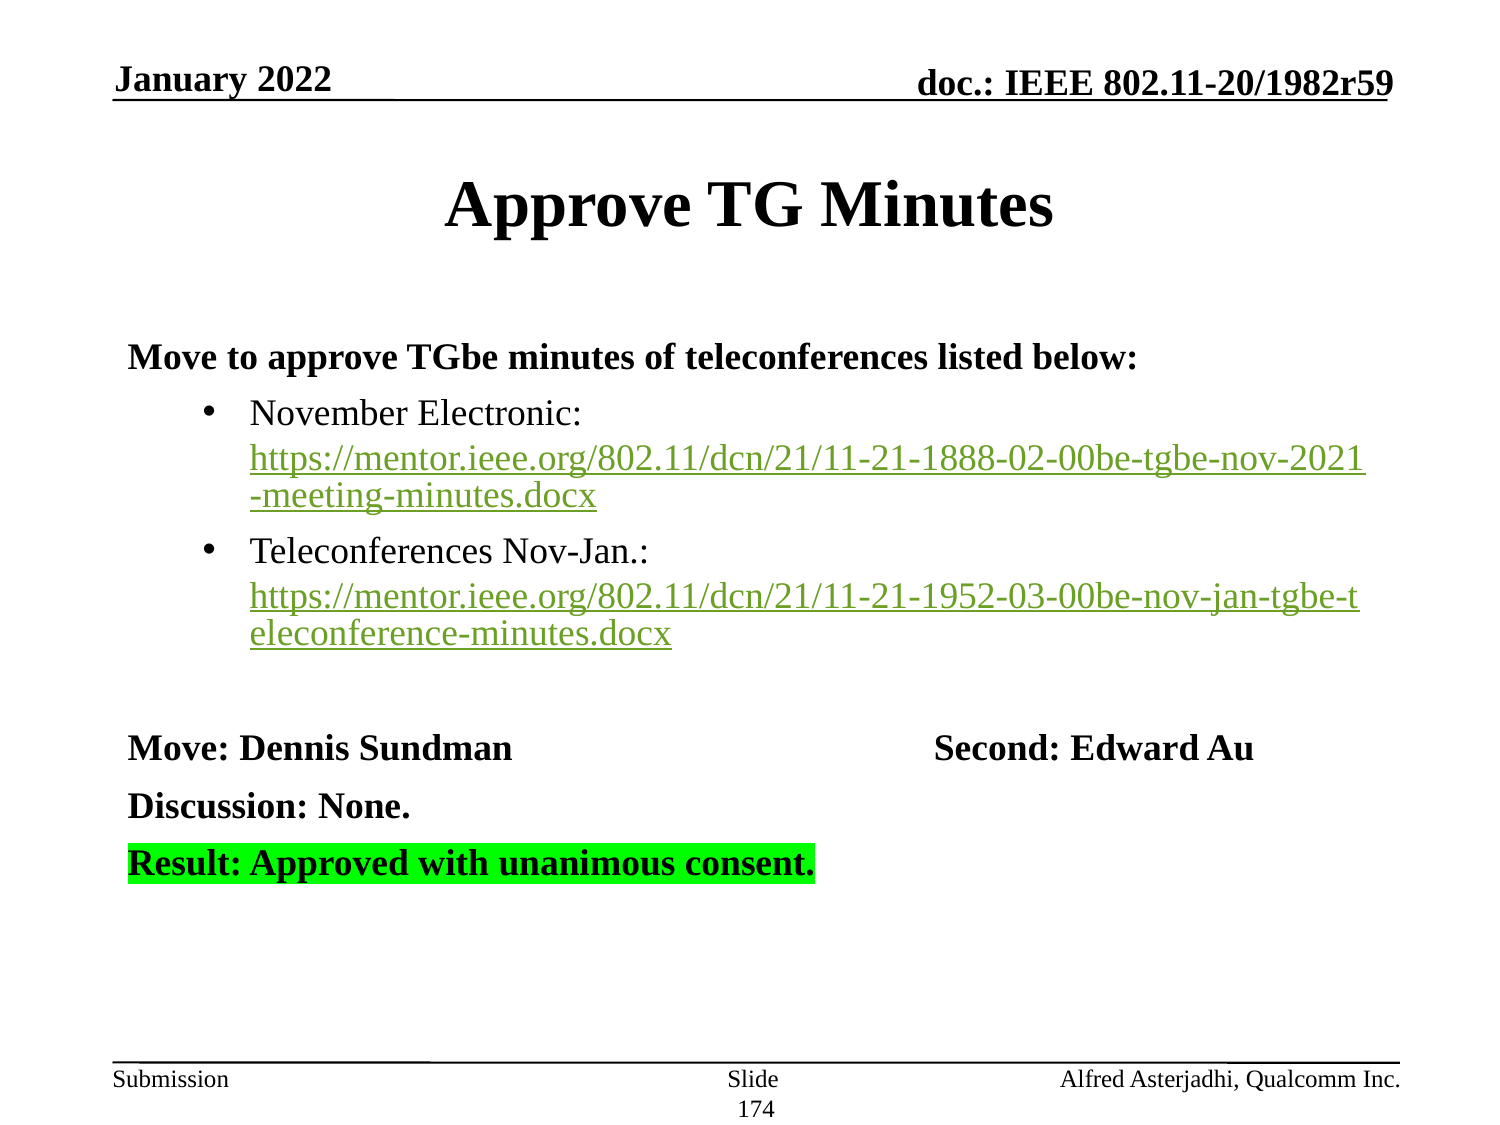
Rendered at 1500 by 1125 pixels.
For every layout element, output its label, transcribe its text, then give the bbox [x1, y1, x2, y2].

list Move to approve TGbe minutes of teleconferences listed below: November Electronic: https://mentor.ieee.org/802.11/dcn/21/11-21-1888-02-00be-tgbe-nov-2021-meeting-minutes.docx Teleconferences Nov-Jan.: https://mentor.ieee.org/802.11/dcn/21/11-21-1952-03-00be-nov-jan-tgbe-teleconference-minutes.docx Move: Dennis Sundman Second: Edward Au Discussion: None. Result: Approved with unanimous consent. [112, 324, 1388, 1000]
title Approve TG Minutes [112, 112, 1388, 288]
footer Alfred Asterjadhi, Qualcomm Inc. [878, 1061, 1402, 1093]
slide_number Slide 174 [712, 1061, 800, 1123]
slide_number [114, 54, 423, 100]
